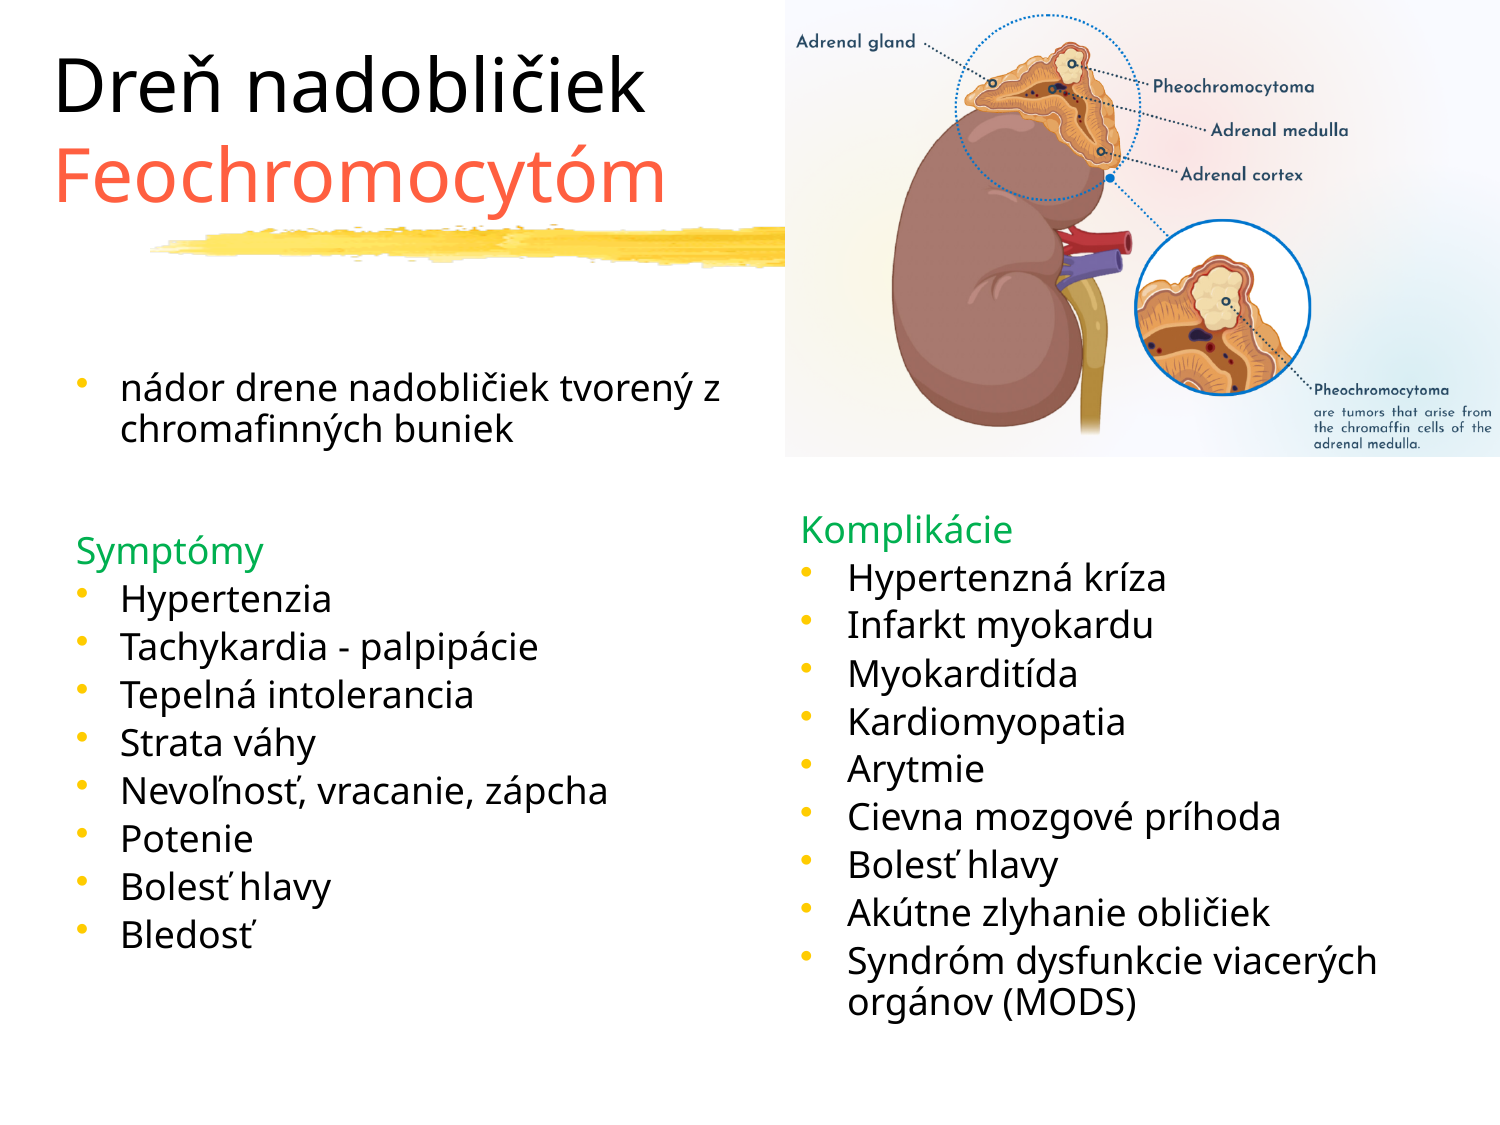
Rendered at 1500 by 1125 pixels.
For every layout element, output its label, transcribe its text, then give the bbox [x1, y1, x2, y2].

picture [150, 0, 1500, 457]
text_box Komplikácie Hypertenzná kríza Infarkt myokardu Myokarditída Kardiomyopatia Arytmie Cievna mozgové príhoda Bolesť hlavy Akútne zlyhanie obličiek Syndróm dysfunkcie viacerých orgánov (MODS) [785, 503, 1471, 1083]
list nádor drene nadobličiek tvorený z chromafinných buniek Symptómy Hypertenzia Tachykardia - palpipácie Tepelná intolerancia Strata váhy Nevoľnosť, vracanie, zápcha Potenie Bolesť hlavy Bledosť [60, 361, 746, 1122]
title Dreň nadobličiek Feochromocytóm [37, 24, 779, 225]
